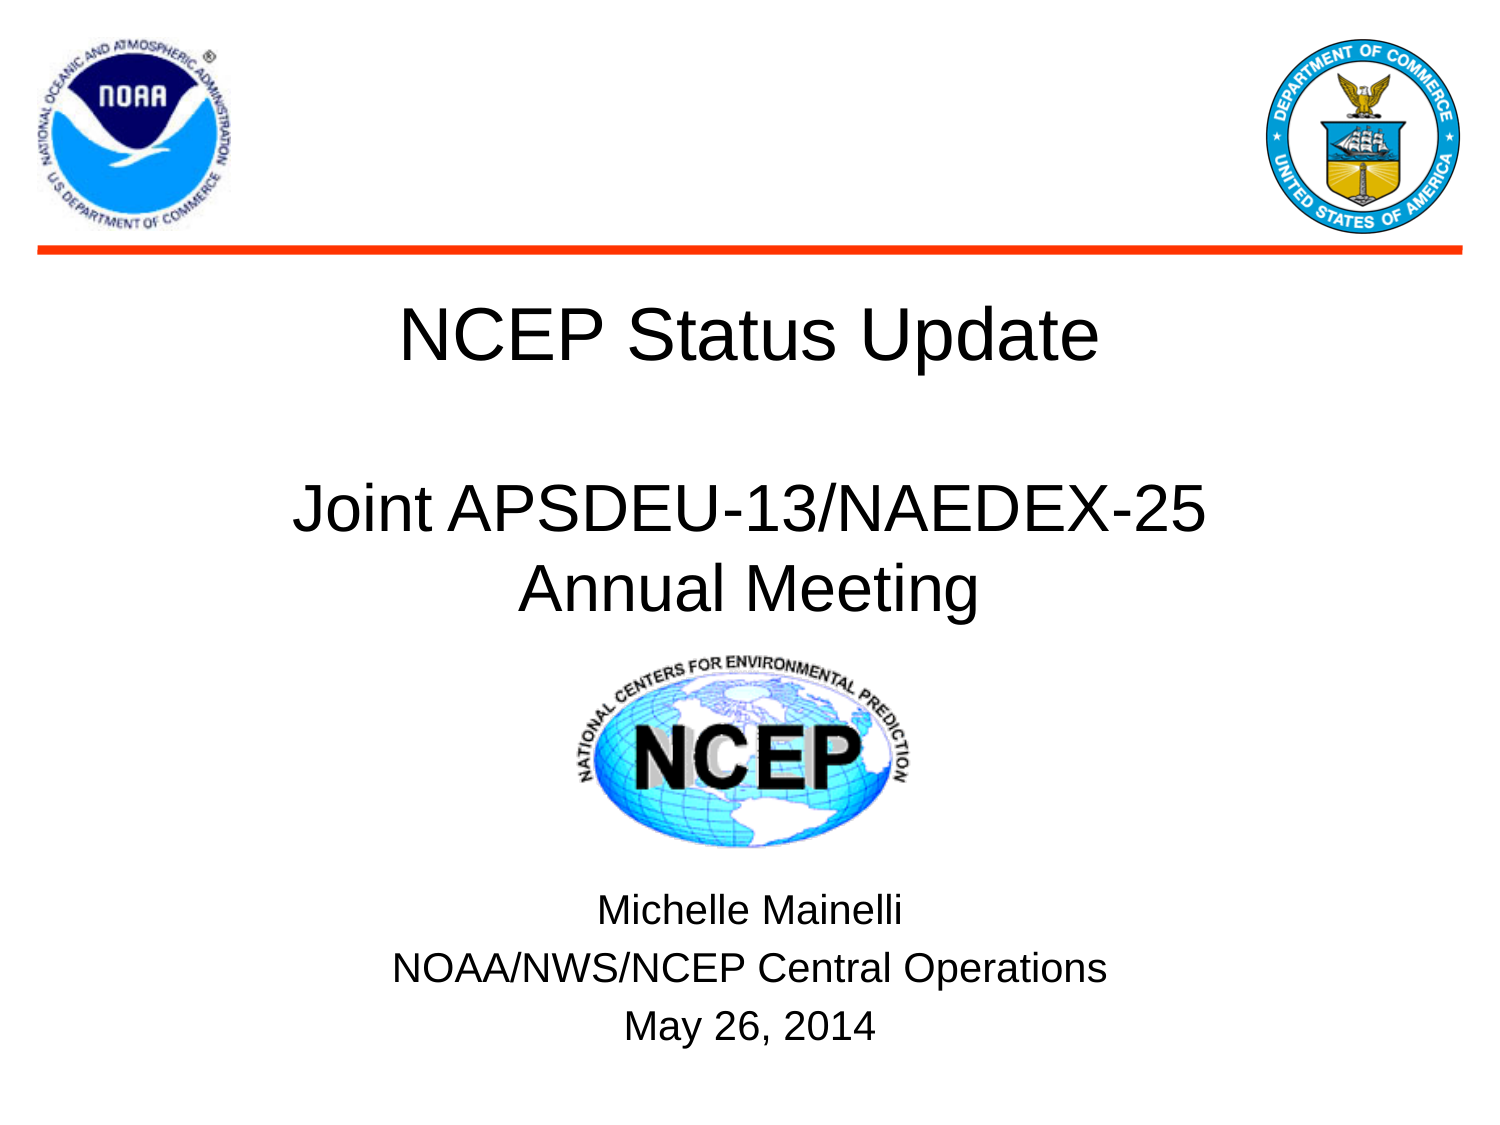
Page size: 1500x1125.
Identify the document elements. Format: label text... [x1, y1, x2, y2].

subtitle Michelle Mainelli NOAA/NWS/NCEP Central Operations May 26, 2014 [225, 875, 1275, 1125]
picture [37, 37, 231, 231]
picture [574, 654, 912, 851]
picture [1262, 37, 1463, 237]
title NCEP Status Update Joint APSDEU-13/NAEDEX-25 Annual Meeting [112, 425, 1388, 900]
